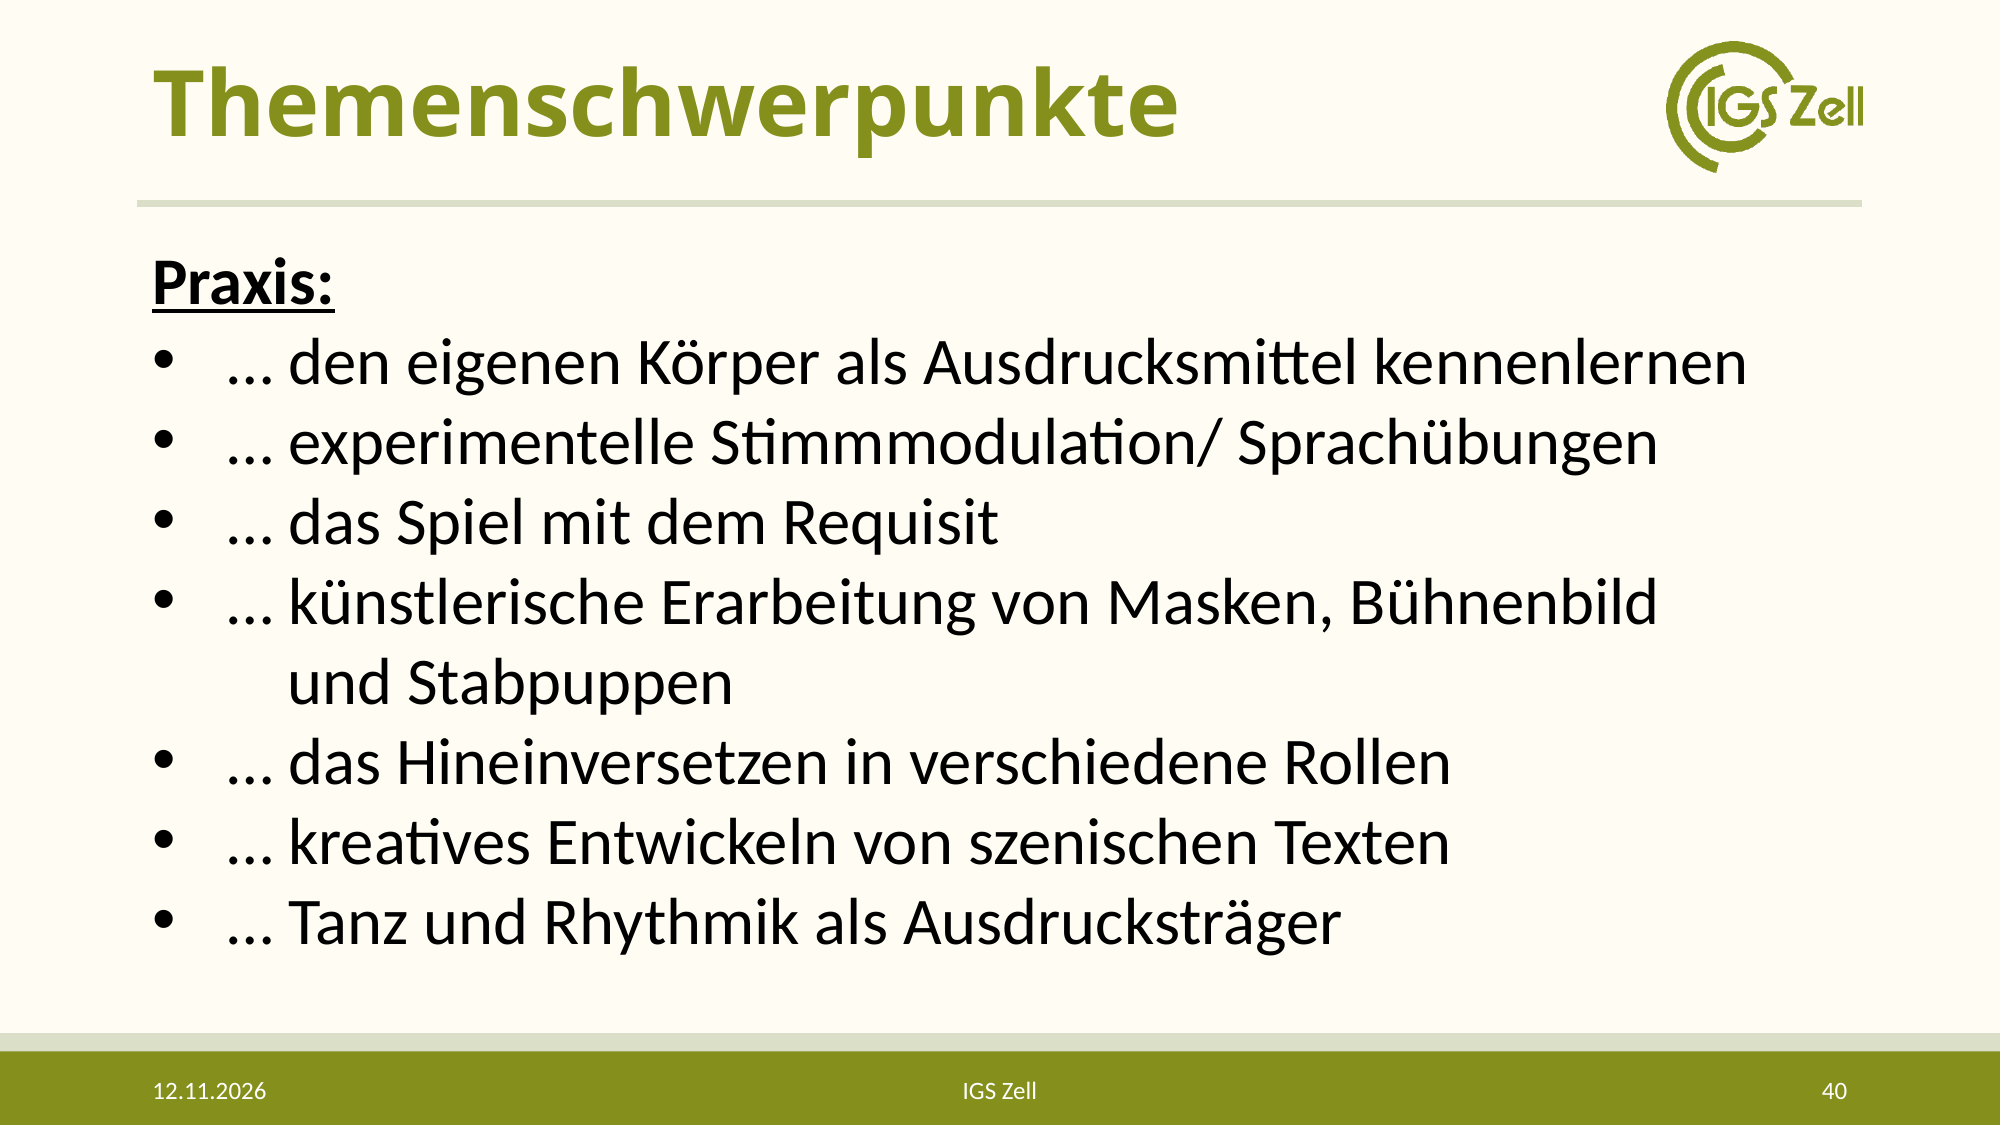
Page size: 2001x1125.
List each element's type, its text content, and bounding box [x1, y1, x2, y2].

slide_number 40 [1412, 1072, 1863, 1106]
footer IGS Zell [662, 1072, 1338, 1106]
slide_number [137, 1072, 588, 1106]
text_box Praxis: … den eigenen Körper als Ausdrucksmittel kennenlernen … experimentelle Stimmmodulation/ Sprachübungen … das Spiel mit dem Requisit … künstlerische Erarbeitung von Masken, Bühnenbild und Stabpuppen … das Hineinversetzen in verschiedene Rollen … kreatives Entwickeln von szenischen Texten … Tanz und Rhythmik als Ausdrucksträger [137, 230, 1777, 966]
title Themenschwerpunkte [137, 41, 1646, 173]
picture [1666, 41, 1863, 173]
